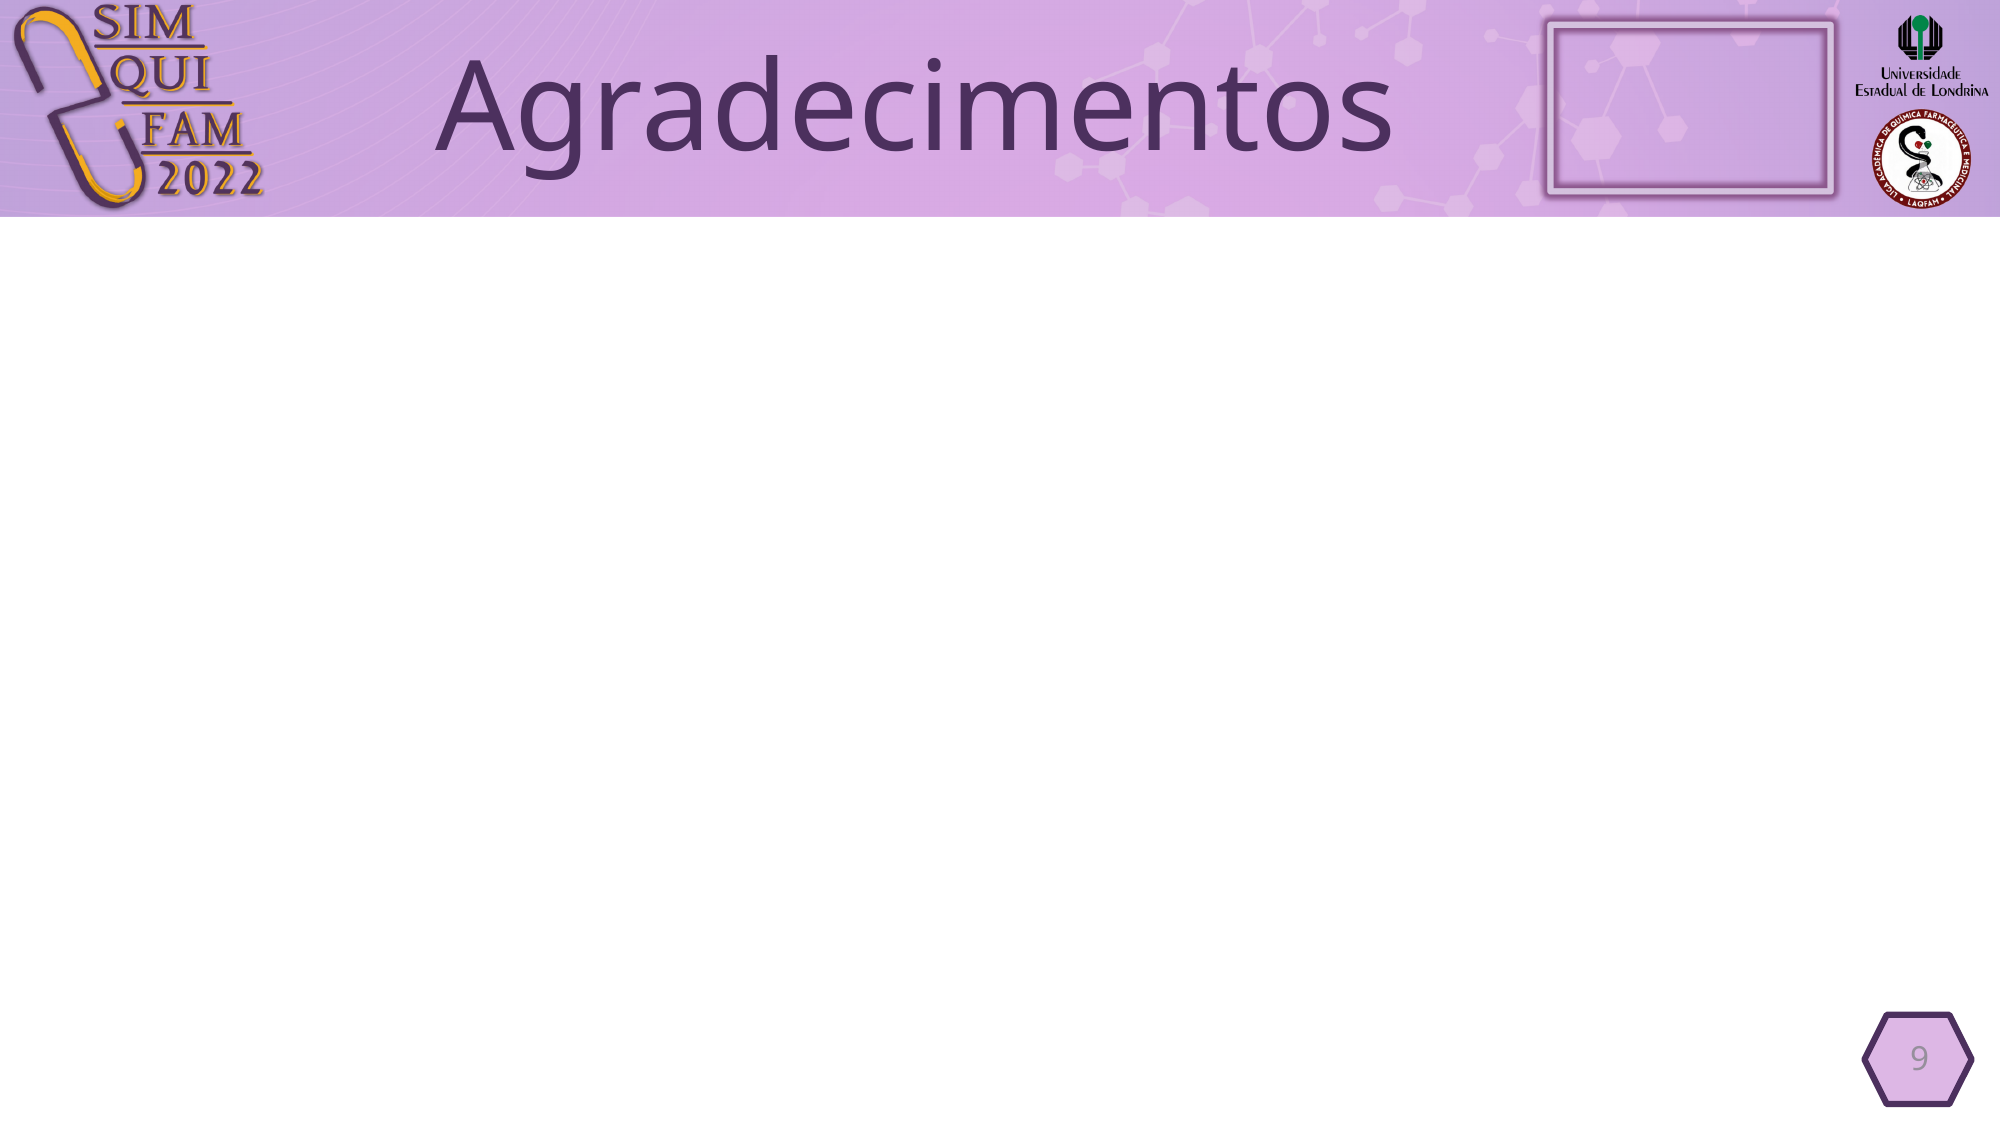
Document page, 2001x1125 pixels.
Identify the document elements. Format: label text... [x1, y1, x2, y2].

picture [0, 0, 2000, 217]
title Agradecimentos [306, 1, 1526, 219]
slide_number 9 [1872, 1029, 1967, 1090]
